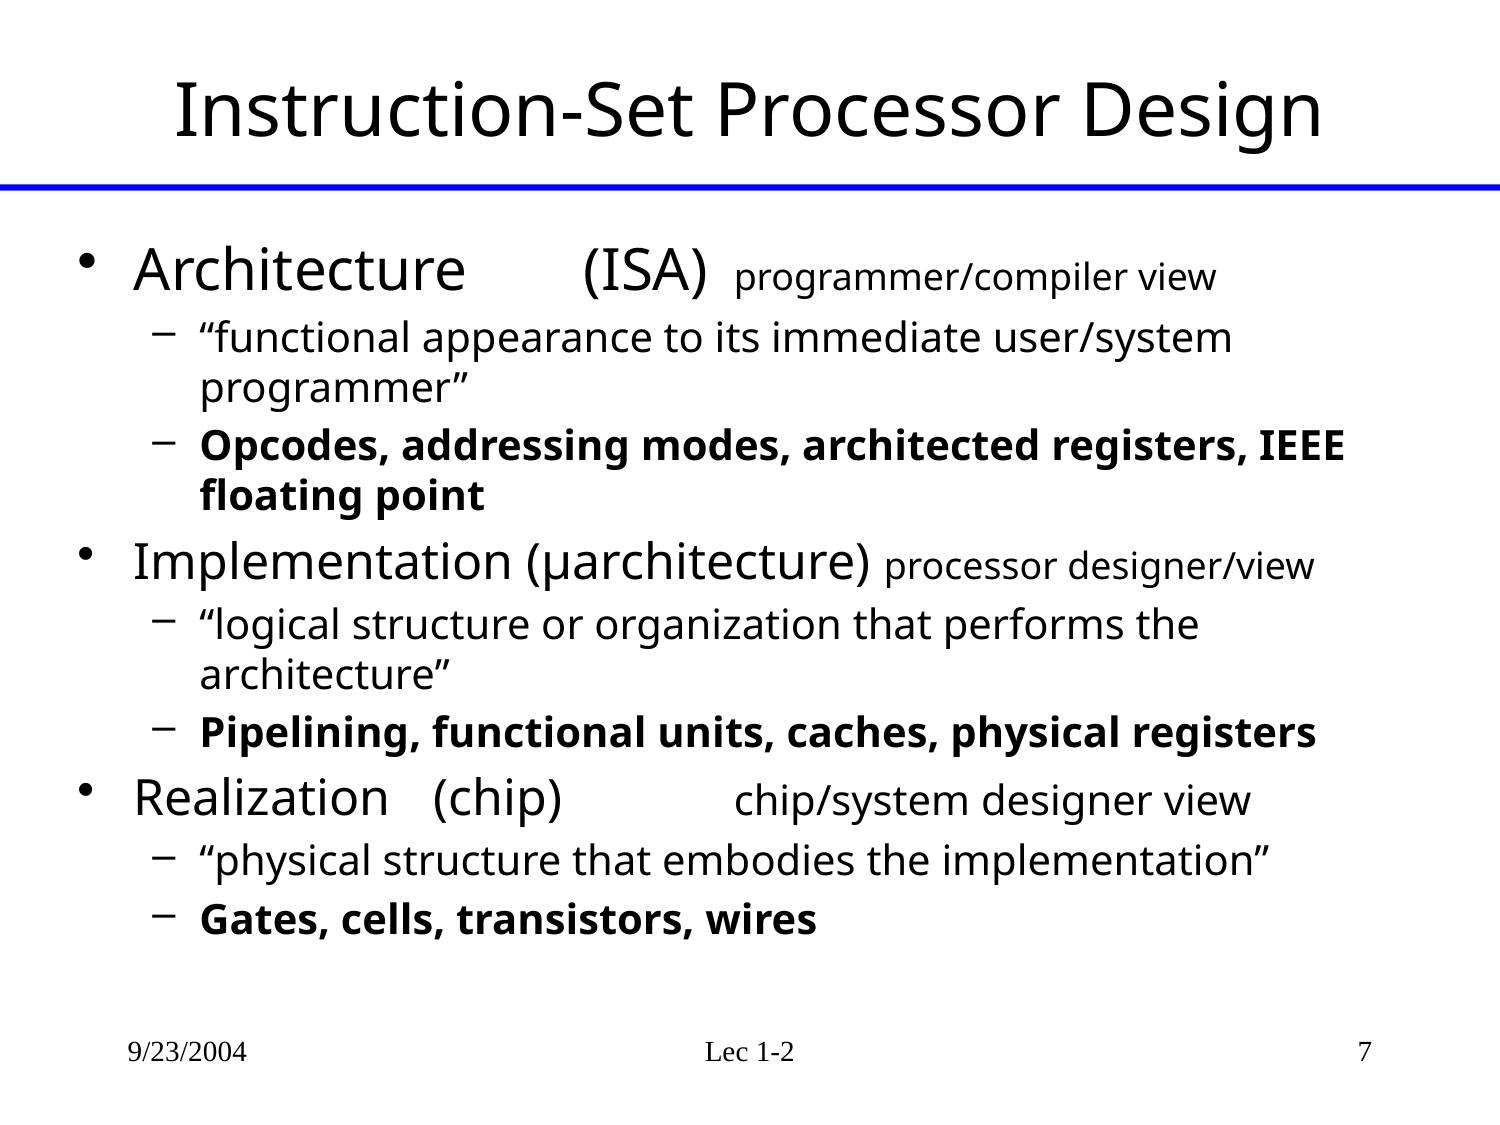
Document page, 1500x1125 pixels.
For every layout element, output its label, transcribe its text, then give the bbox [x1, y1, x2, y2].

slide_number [112, 1024, 426, 1101]
list Architecture (ISA) programmer/compiler view “functional appearance to its immediate user/system programmer” Opcodes, addressing modes, architected registers, IEEE floating point Implementation (µarchitecture) processor designer/view “logical structure or organization that performs the architecture” Pipelining, functional units, caches, physical registers Realization (chip) chip/system designer view “physical structure that embodies the implementation” Gates, cells, transistors, wires [62, 224, 1451, 1001]
slide_number 7 [1074, 1024, 1388, 1101]
title Instruction-Set Processor Design [112, 24, 1388, 188]
footer Lec 1-2 [512, 1024, 988, 1101]
